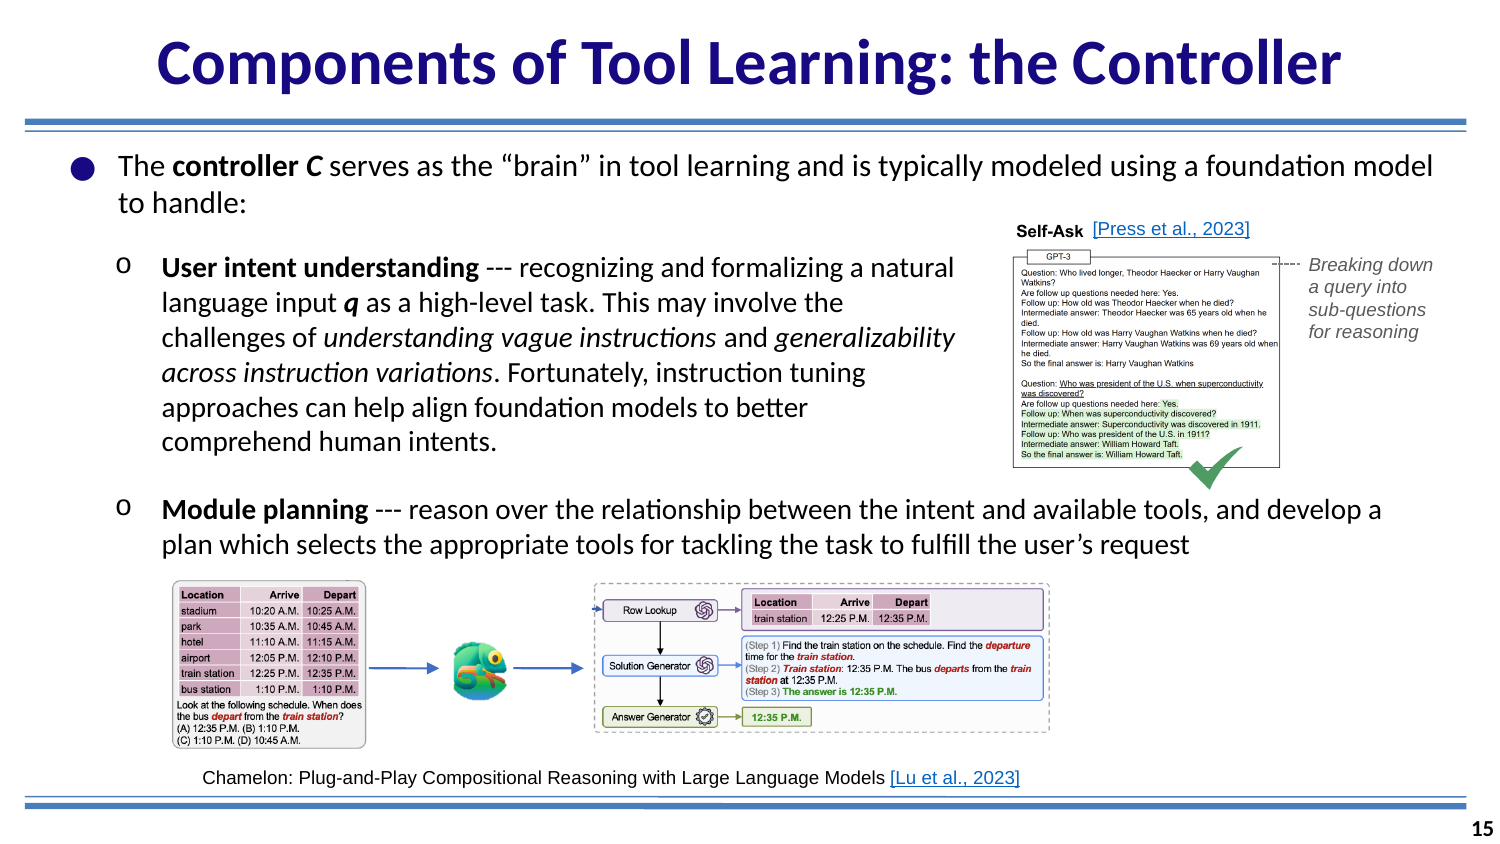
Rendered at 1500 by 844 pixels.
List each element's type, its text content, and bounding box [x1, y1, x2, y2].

list The controller C serves as the “brain” in tool learning and is typically modeled using a foundation model to handle: [37, 139, 1460, 807]
picture [591, 579, 1062, 742]
text_box User intent understanding --- recognizing and formalizing a natural language input q as a high-level task. This may involve the challenges of understanding vague instructions and generalizability across instruction variations. Fortunately, instruction tuning approaches can help align foundation models to better comprehend human intents. [99, 240, 971, 442]
slide_number 15 [1461, 808, 1500, 844]
picture [1004, 220, 1289, 493]
picture [156, 579, 370, 757]
text_box [Press et al., 2023] [1077, 209, 1304, 245]
text_box Breaking down a query into sub-questions for reasoning [1294, 245, 1450, 351]
text_box Module planning --- reason over the relationship between the intent and available tools, and develop a plan which selects the appropriate tools for tackling the task to fulfill the user’s request [99, 442, 1400, 568]
picture [438, 628, 514, 709]
text_box Chamelon: Plug-and-Play Compositional Reasoning with Large Language Models [Lu et al., 2023] [187, 758, 1061, 796]
title Components of Tool Learning: the Controller [0, 14, 1500, 103]
